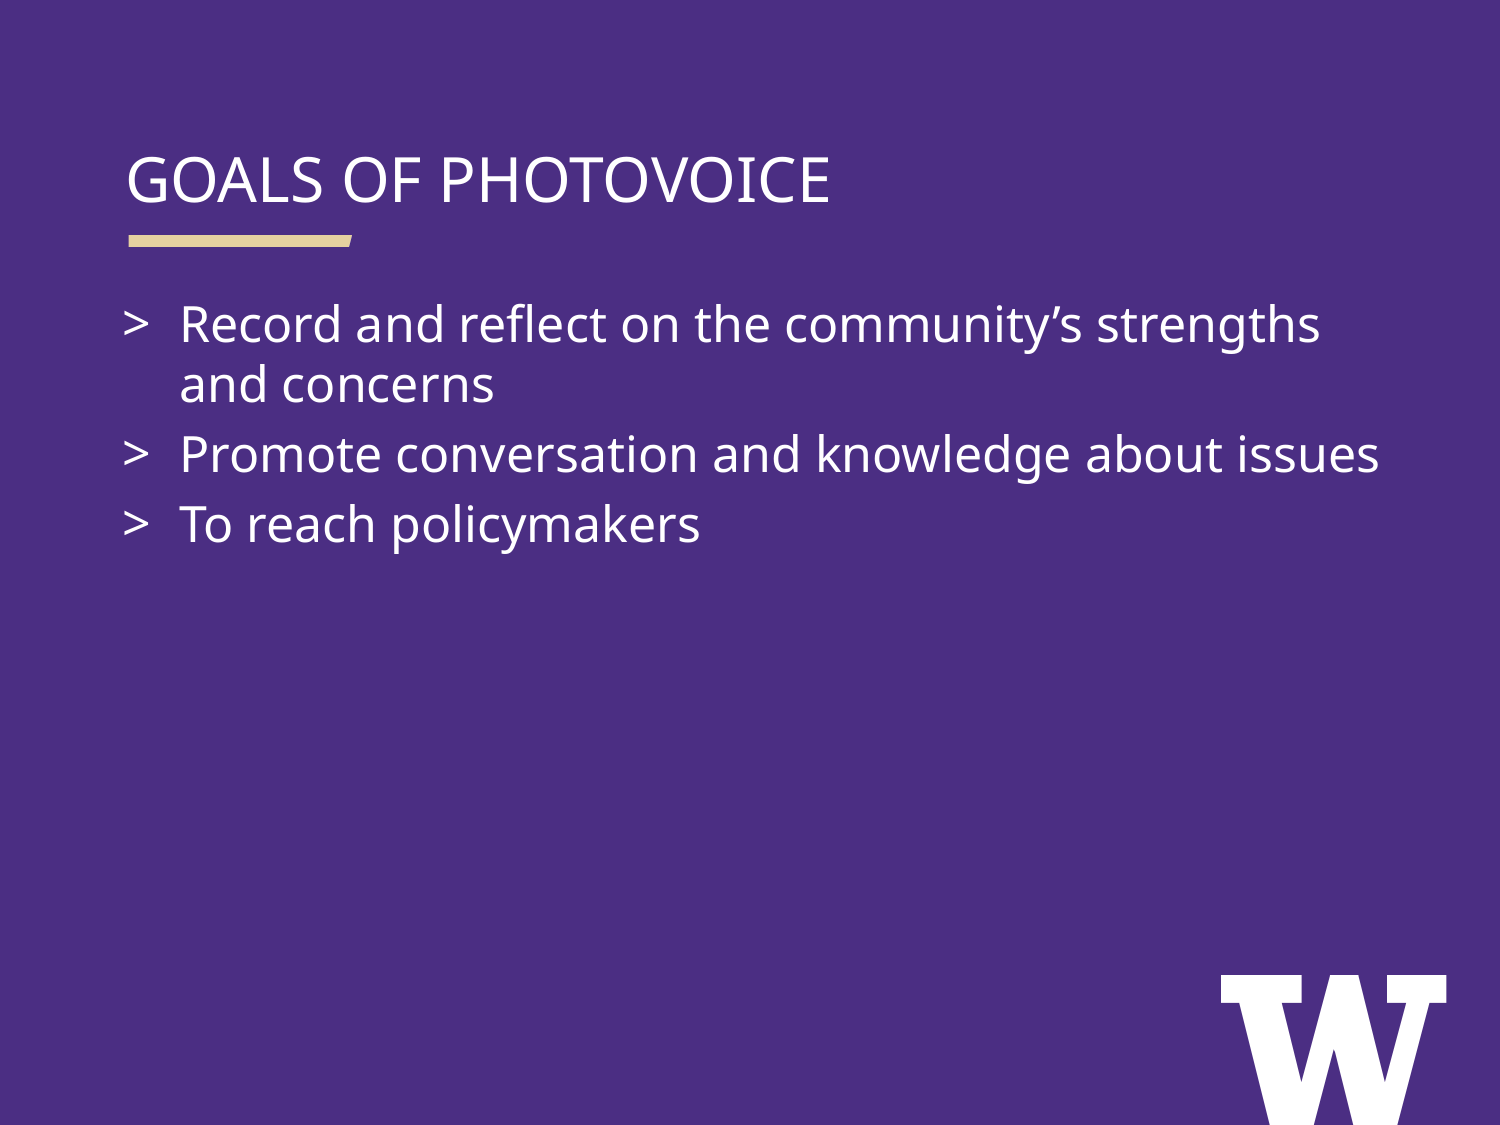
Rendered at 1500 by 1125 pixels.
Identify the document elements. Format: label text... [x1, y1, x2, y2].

picture [1221, 975, 1447, 1125]
list GOALS OF PHOTOVOICE [110, 60, 1453, 224]
picture [128, 235, 352, 247]
list Record and reflect on the community’s strengths and concerns Promote conversation and knowledge about issues To reach policymakers [108, 284, 1434, 944]
